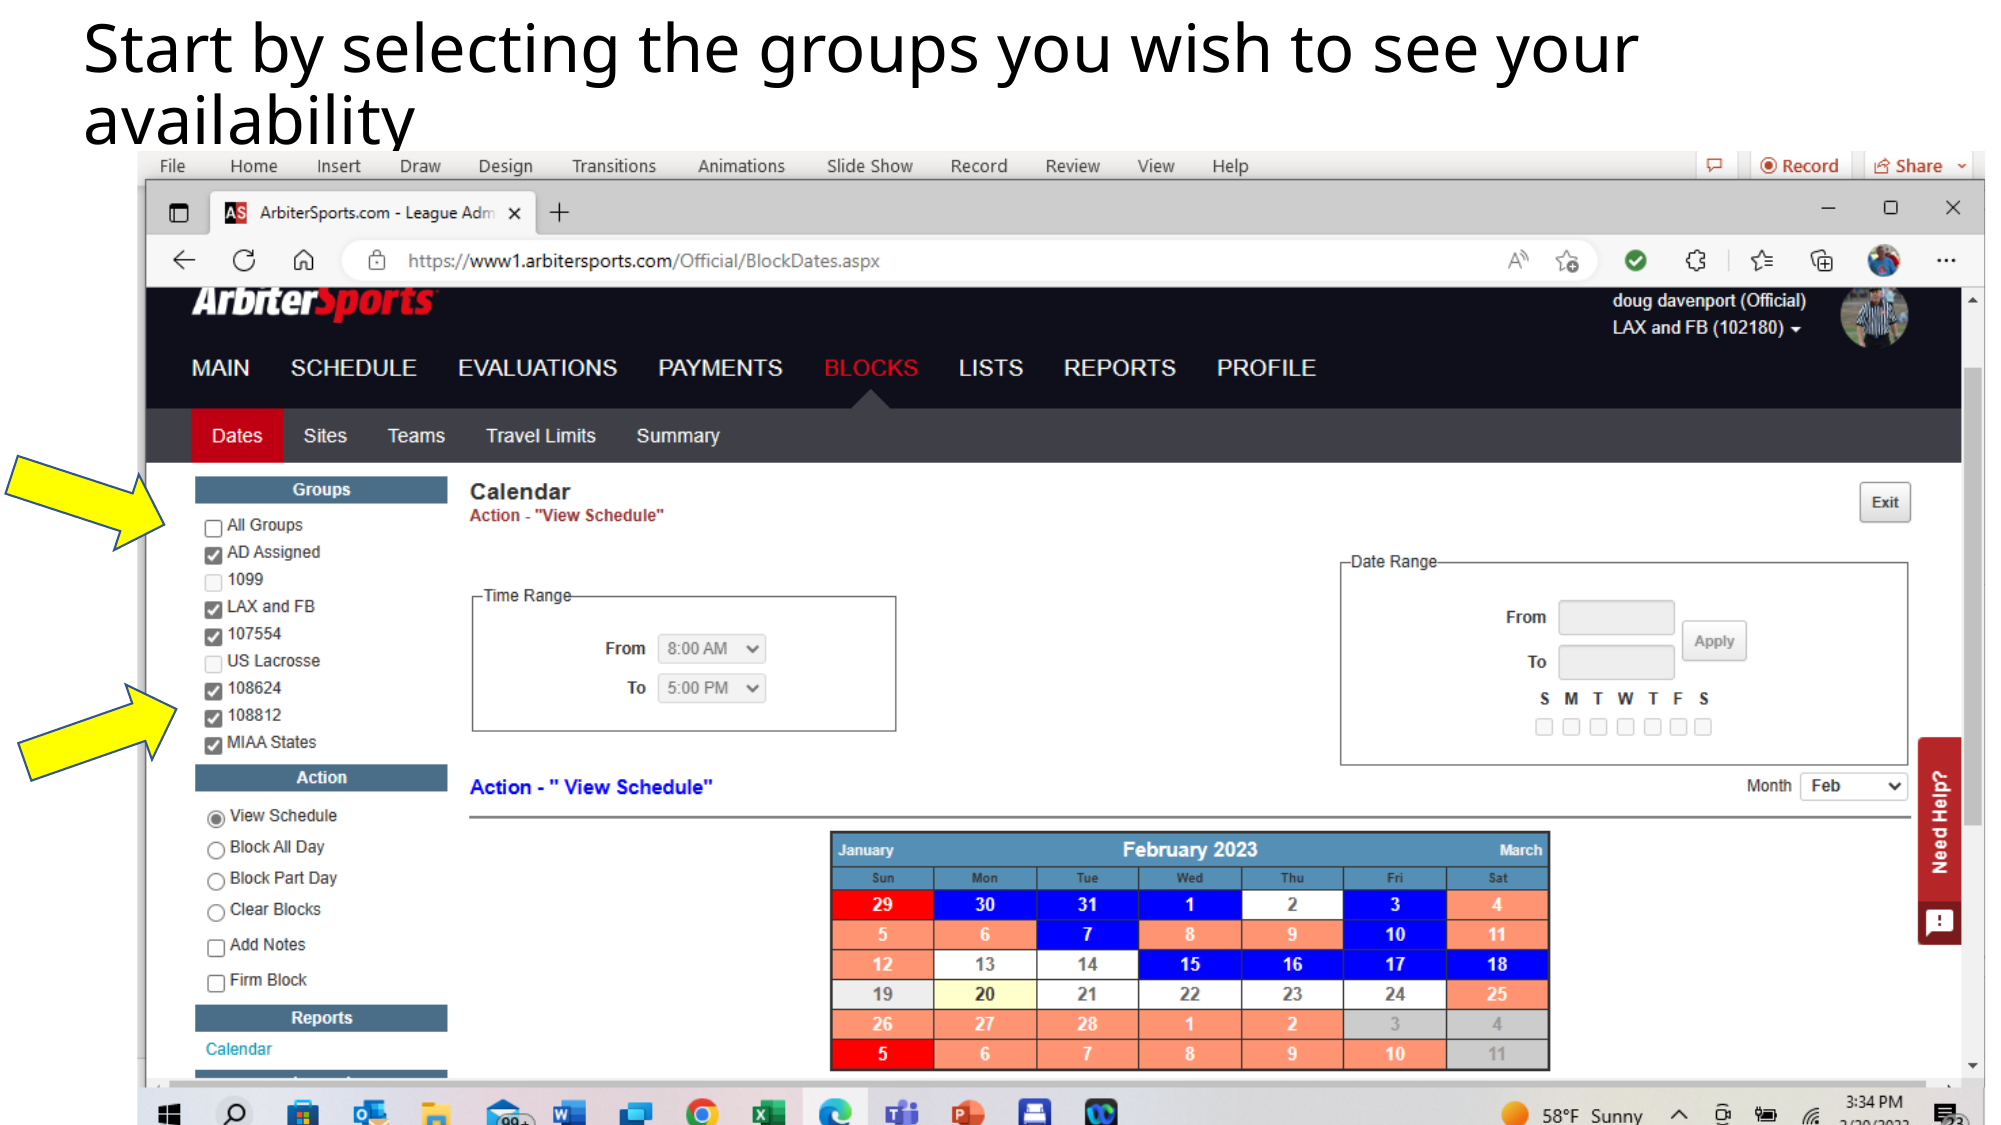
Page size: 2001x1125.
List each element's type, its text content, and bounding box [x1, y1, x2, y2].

text_box [4, 454, 137, 553]
text_box [16, 682, 137, 782]
title Start by selecting the groups you wish to see your availability [68, 0, 1794, 196]
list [137, 151, 1986, 1125]
